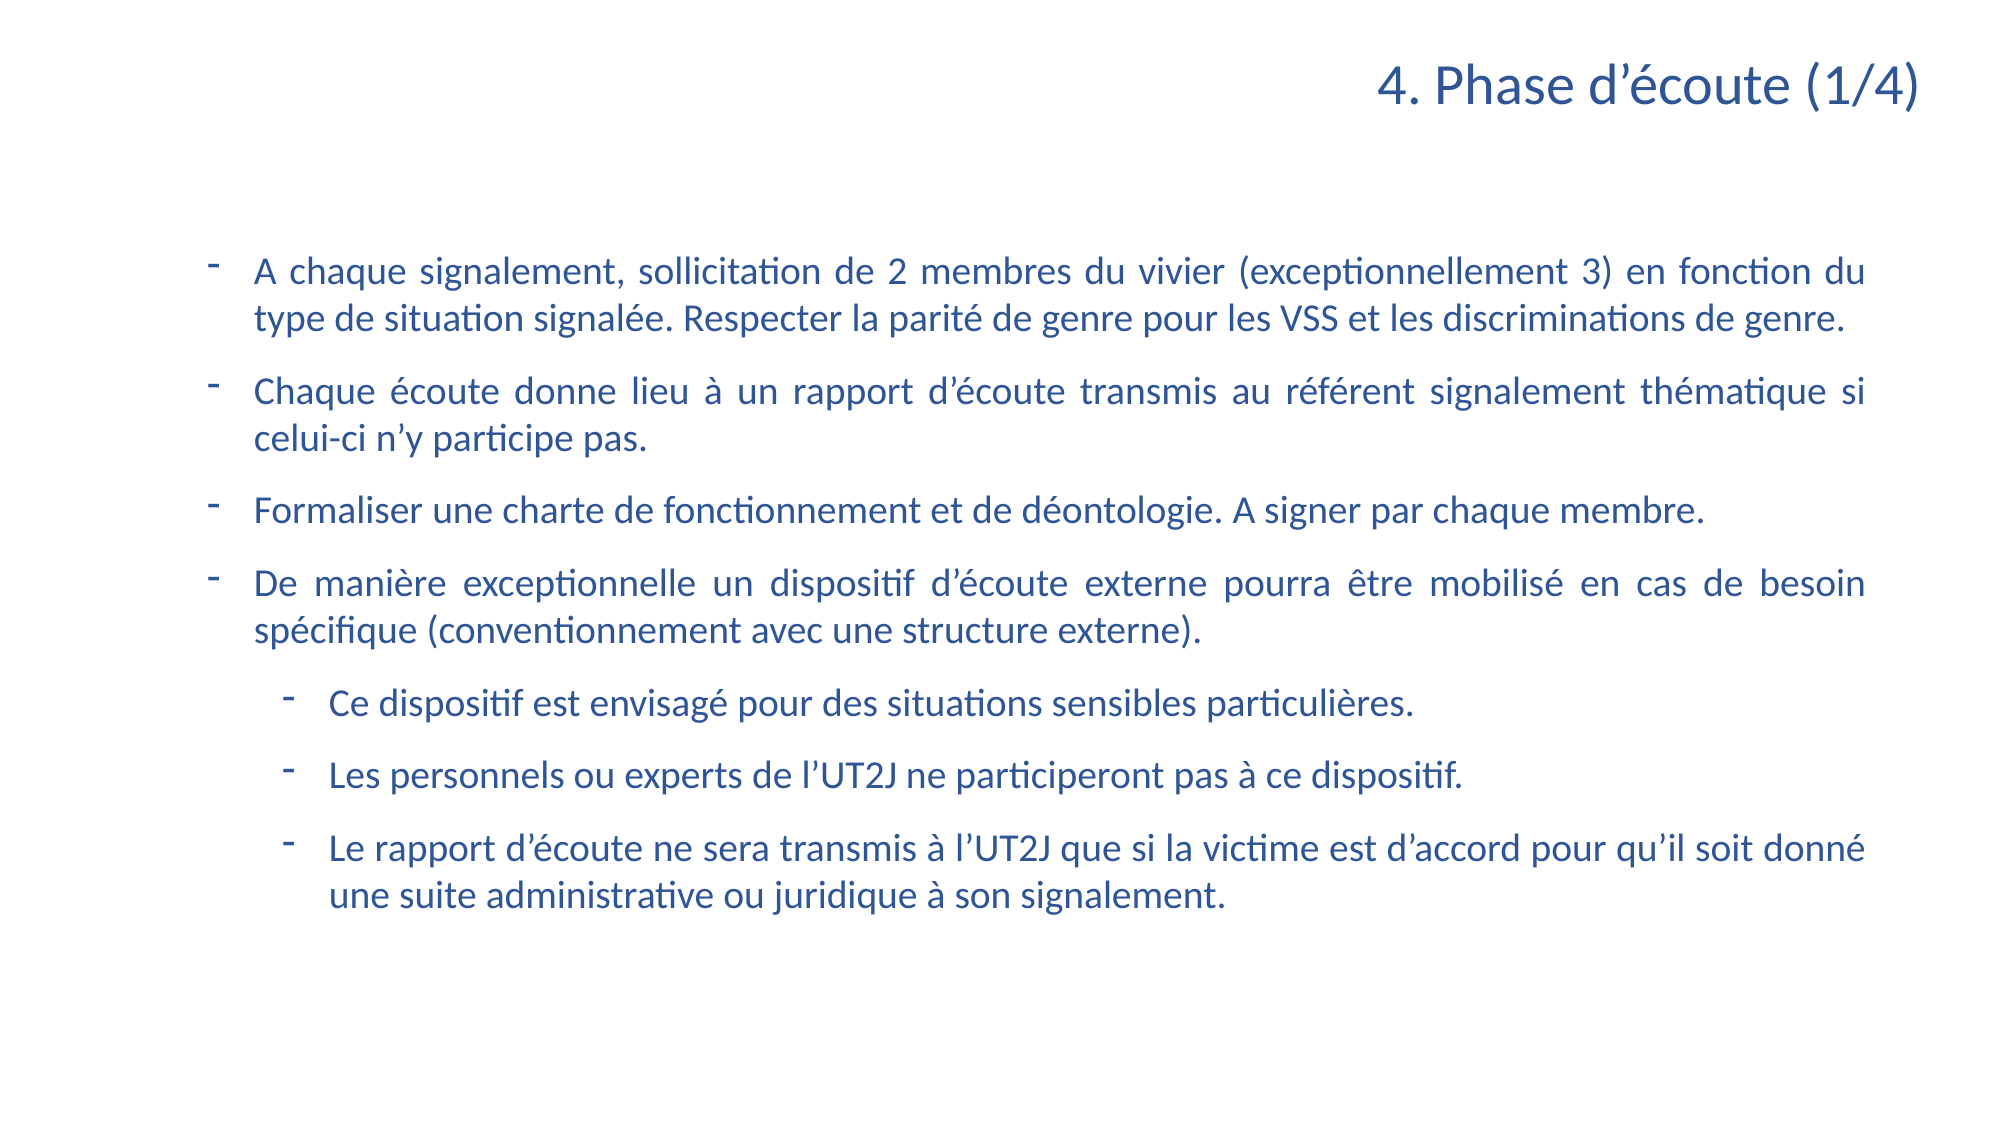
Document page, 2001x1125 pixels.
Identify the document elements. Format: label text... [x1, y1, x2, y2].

text_box A chaque signalement, sollicitation de 2 membres du vivier (exceptionnellement 3) en fonction du type de situation signalée. Respecter la parité de genre pour les VSS et les discriminations de genre. Chaque écoute donne lieu à un rapport d’écoute transmis au référent signalement thématique si celui-ci n’y participe pas. Formaliser une charte de fonctionnement et de déontologie. A signer par chaque membre. De manière exceptionnelle un dispositif d’écoute externe pourra être mobilisé en cas de besoin spécifique (conventionnement avec une structure externe). Ce dispositif est envisagé pour des situations sensibles particulières. Les personnels ou experts de l’UT2J ne participeront pas à ce dispositif. Le rapport d’écoute ne sera transmis à l’UT2J que si la victime est d’accord pour qu’il soit donné une suite administrative ou juridique à son signalement. [117, 237, 1884, 925]
text_box 4. Phase d’écoute (1/4) [65, 38, 1937, 124]
